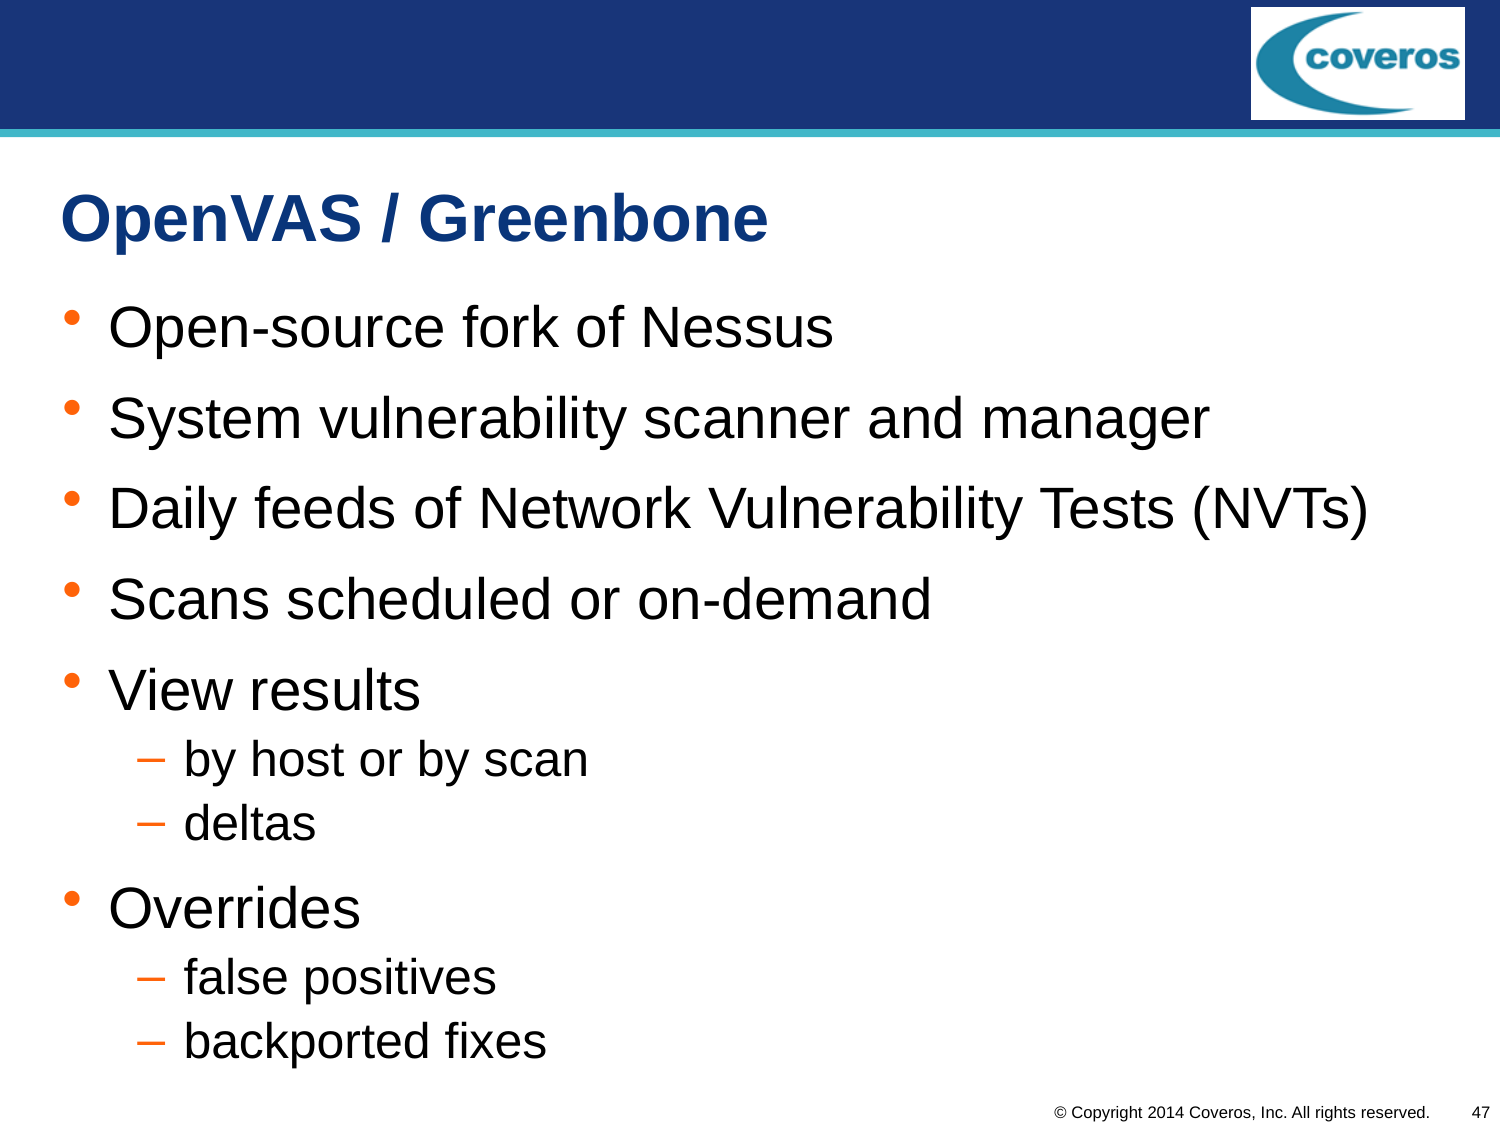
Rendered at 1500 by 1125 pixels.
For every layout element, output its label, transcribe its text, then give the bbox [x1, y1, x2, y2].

list Open-source fork of Nessus System vulnerability scanner and manager Daily feeds of Network Vulnerability Tests (NVTs) Scans scheduled or on-demand View results by host or by scan deltas Overrides false positives backported fixes [62, 299, 1442, 1052]
picture [0, 0, 1500, 129]
title OpenVAS / Greenbone [59, 174, 1440, 260]
